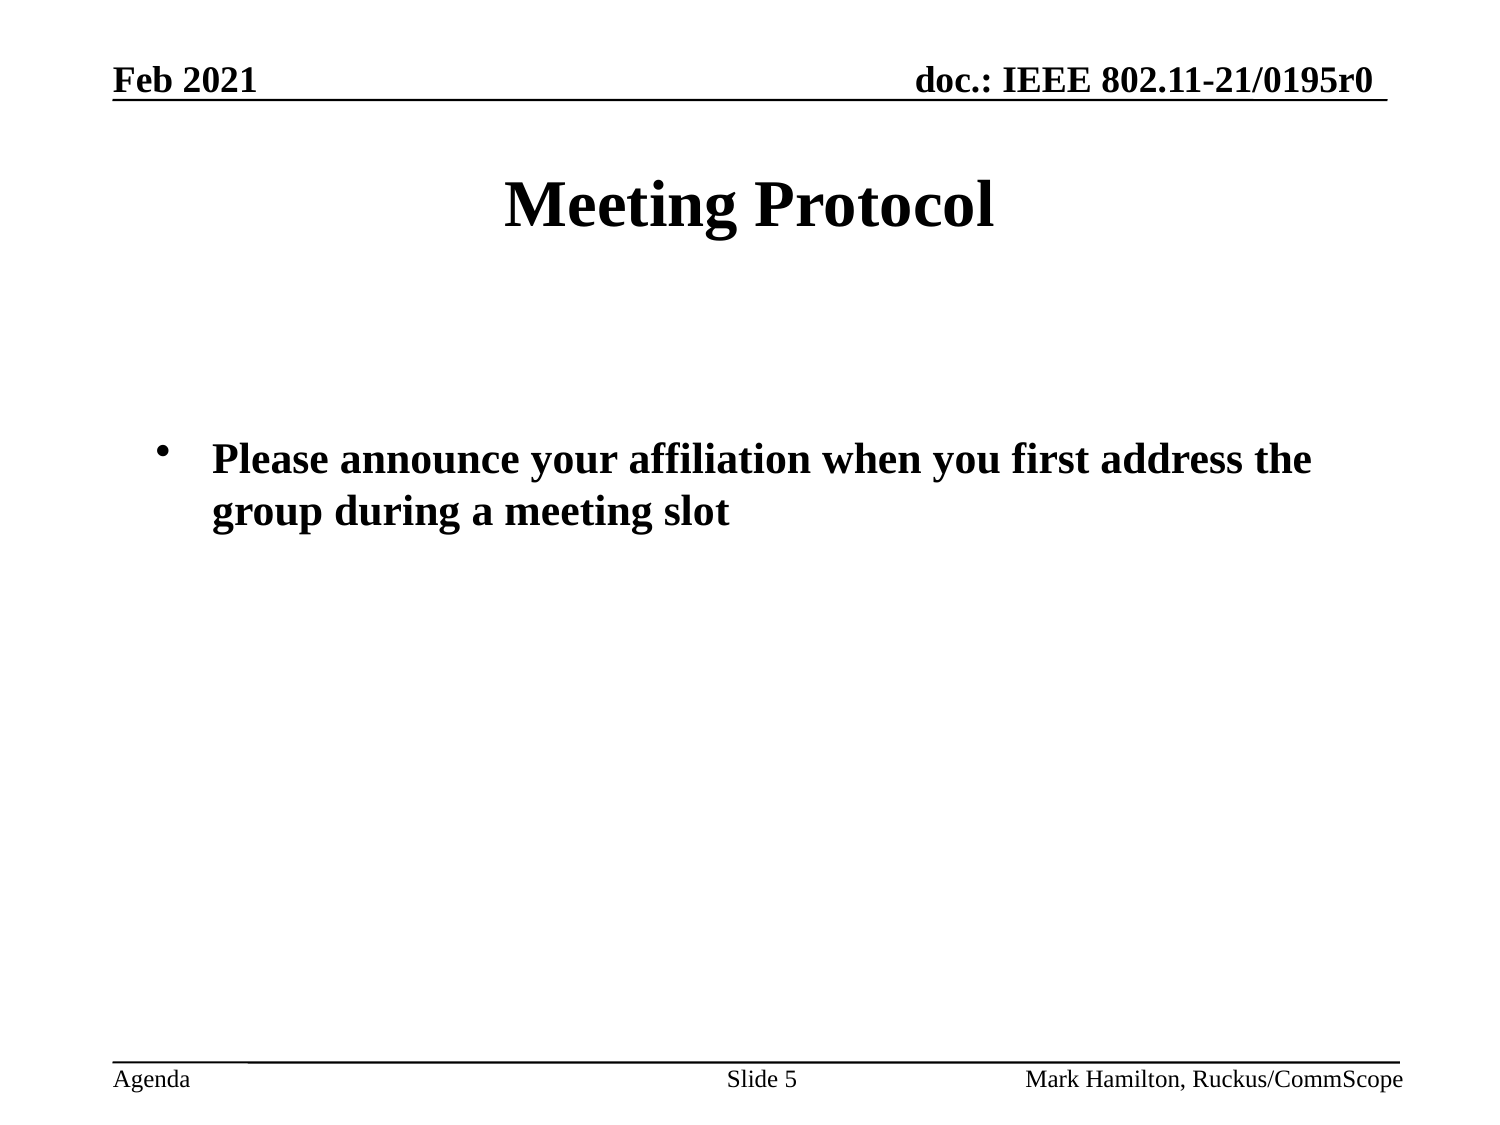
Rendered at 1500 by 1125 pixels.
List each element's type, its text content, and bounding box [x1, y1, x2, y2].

list Please announce your affiliation when you first address the group during a meeting slot [140, 421, 1360, 525]
title Meeting Protocol [112, 112, 1388, 288]
